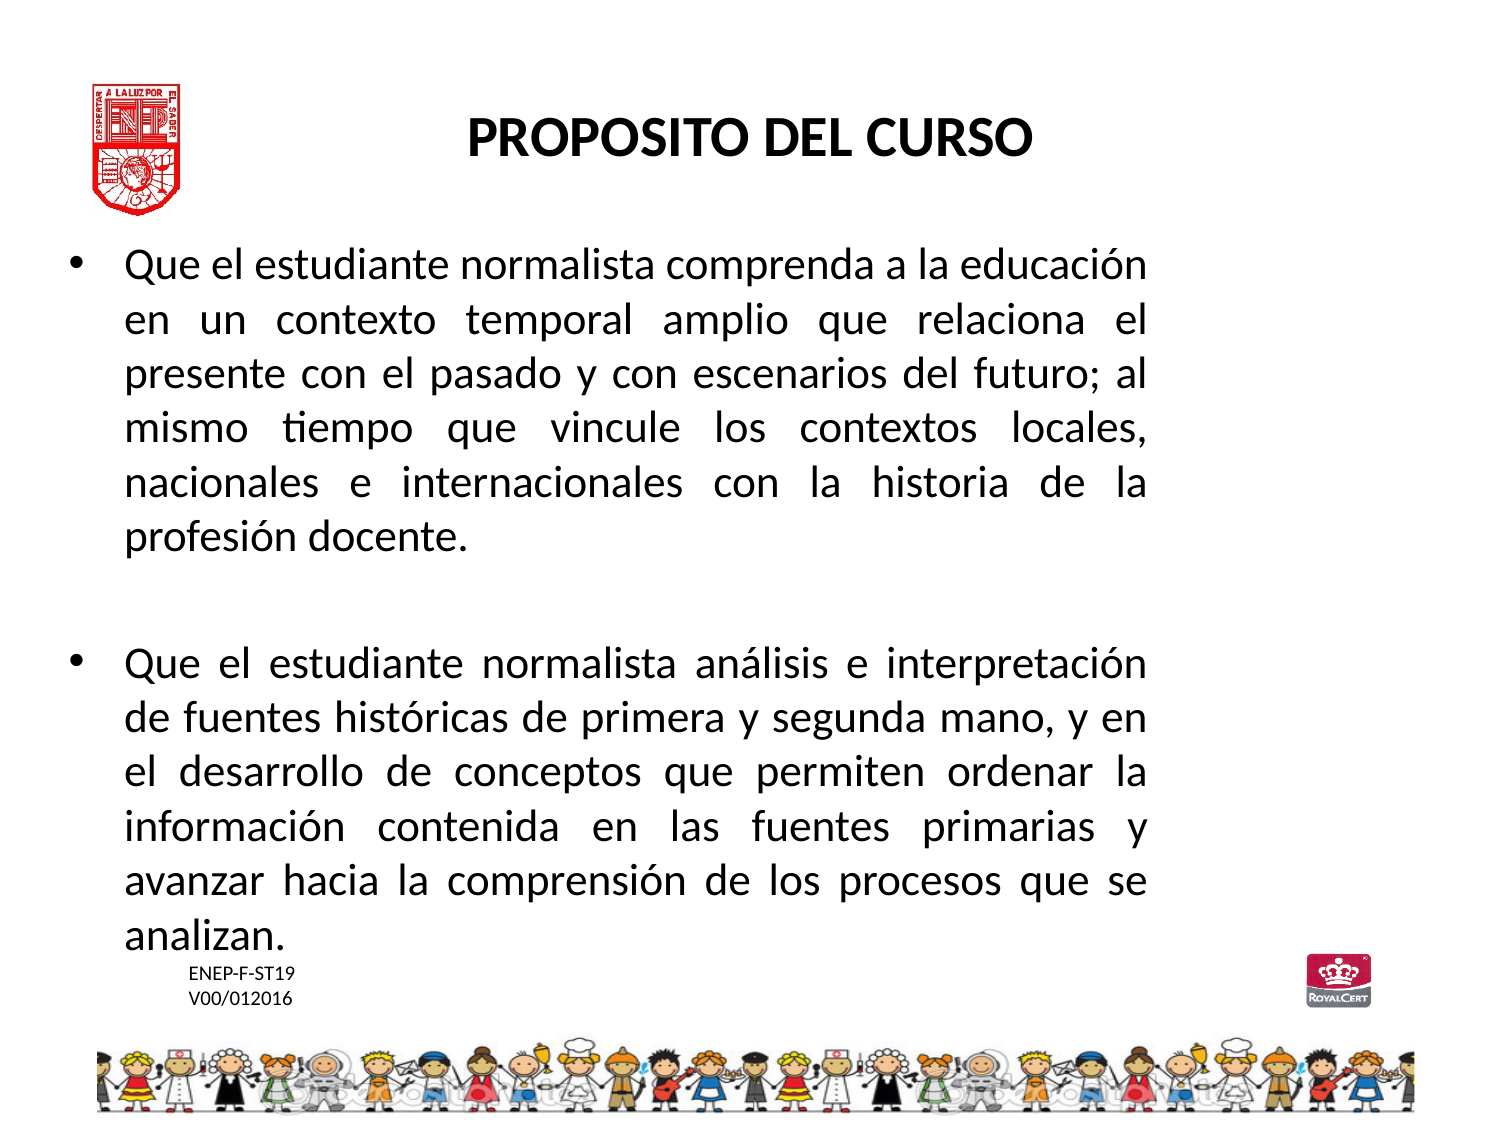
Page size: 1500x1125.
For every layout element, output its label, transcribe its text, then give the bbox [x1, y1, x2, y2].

title PROPOSITO DEL CURSO [82, 39, 1433, 228]
list Que el estudiante normalista comprenda a la educación en un contexto temporal amplio que relaciona el presente con el pasado y con escenarios del futuro; al mismo tiempo que vincule los contextos locales, nacionales e internacionales con la historia de la profesión docente. Que el estudiante normalista análisis e interpretación de fuentes históricas de primera y segunda mano, y en el desarrollo de conceptos que permiten ordenar la información contenida en las fuentes primarias y avanzar hacia la comprensión de los procesos que se analizan. [53, 227, 1164, 970]
picture [52, 80, 212, 217]
picture [1304, 952, 1372, 1009]
text_box ENEP-F-ST19 V00/012016 [173, 952, 311, 1017]
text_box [96, 1032, 1415, 1118]
